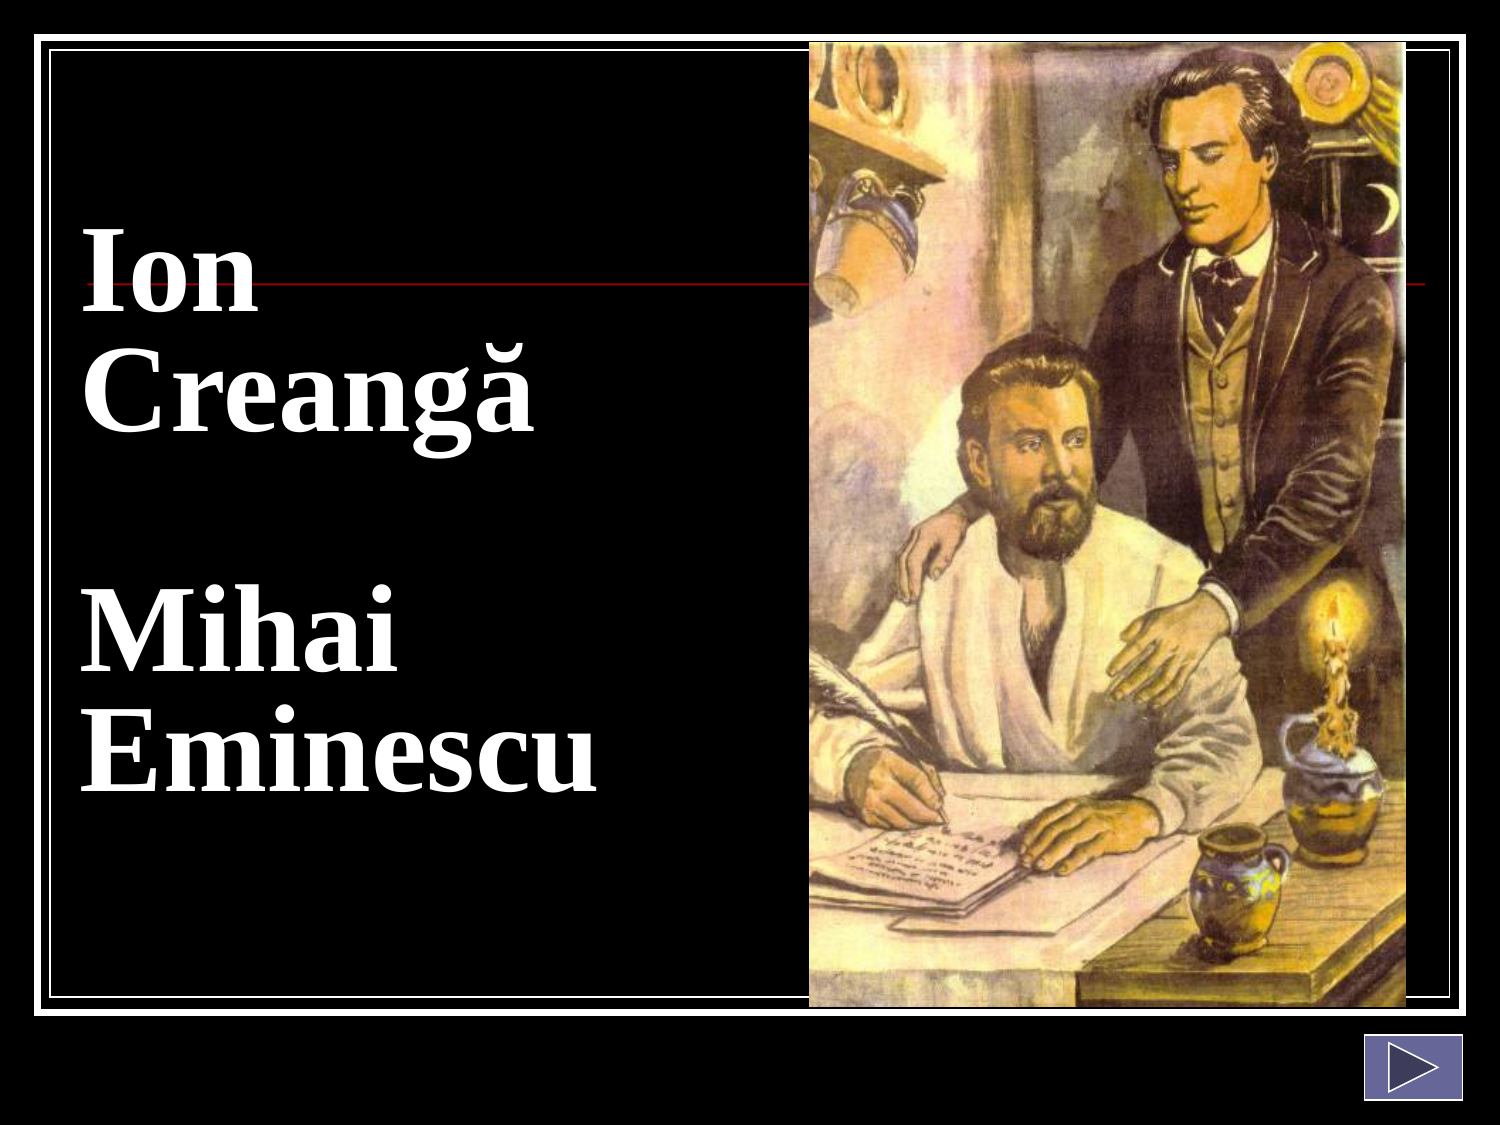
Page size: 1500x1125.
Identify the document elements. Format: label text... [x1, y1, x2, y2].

picture [809, 42, 1406, 1007]
title Ion Creangă Mihai Eminescu [64, 208, 728, 974]
text_box [1364, 1034, 1463, 1100]
